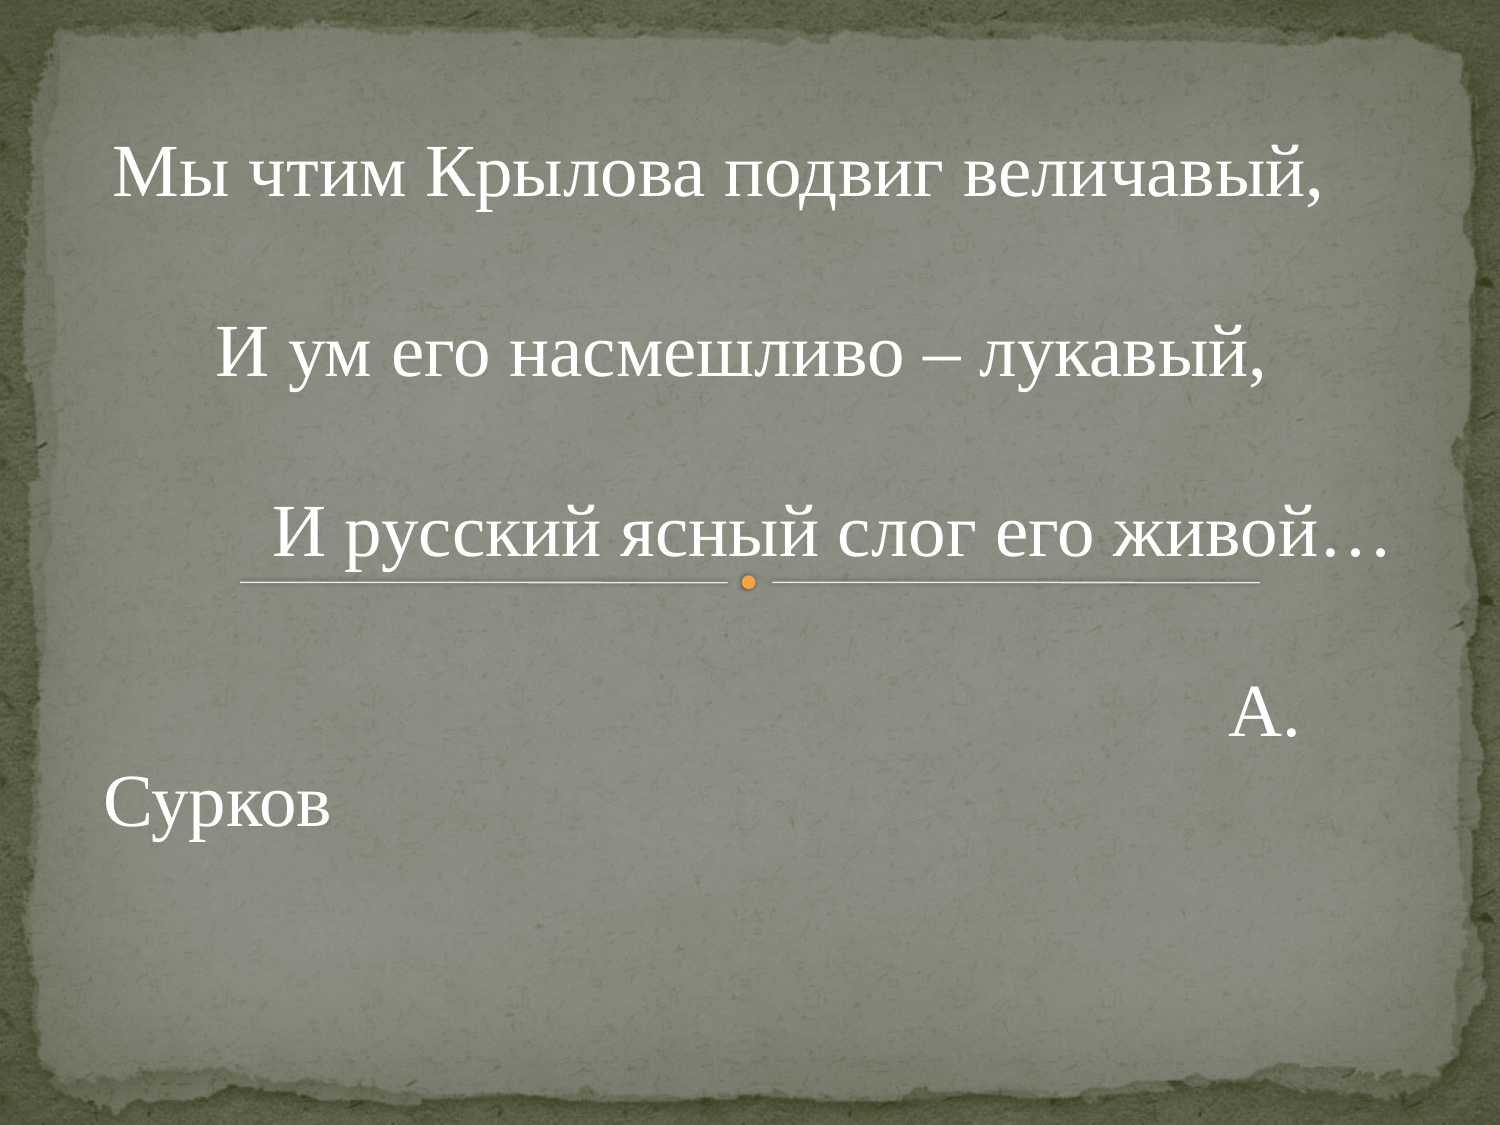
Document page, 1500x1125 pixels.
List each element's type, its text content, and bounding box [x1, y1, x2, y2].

text_box Мы чтим Крылова подвиг величавый, И ум его насмешливо – лукавый, И русский ясный слог его живой… А. Сурков [88, 113, 1412, 849]
